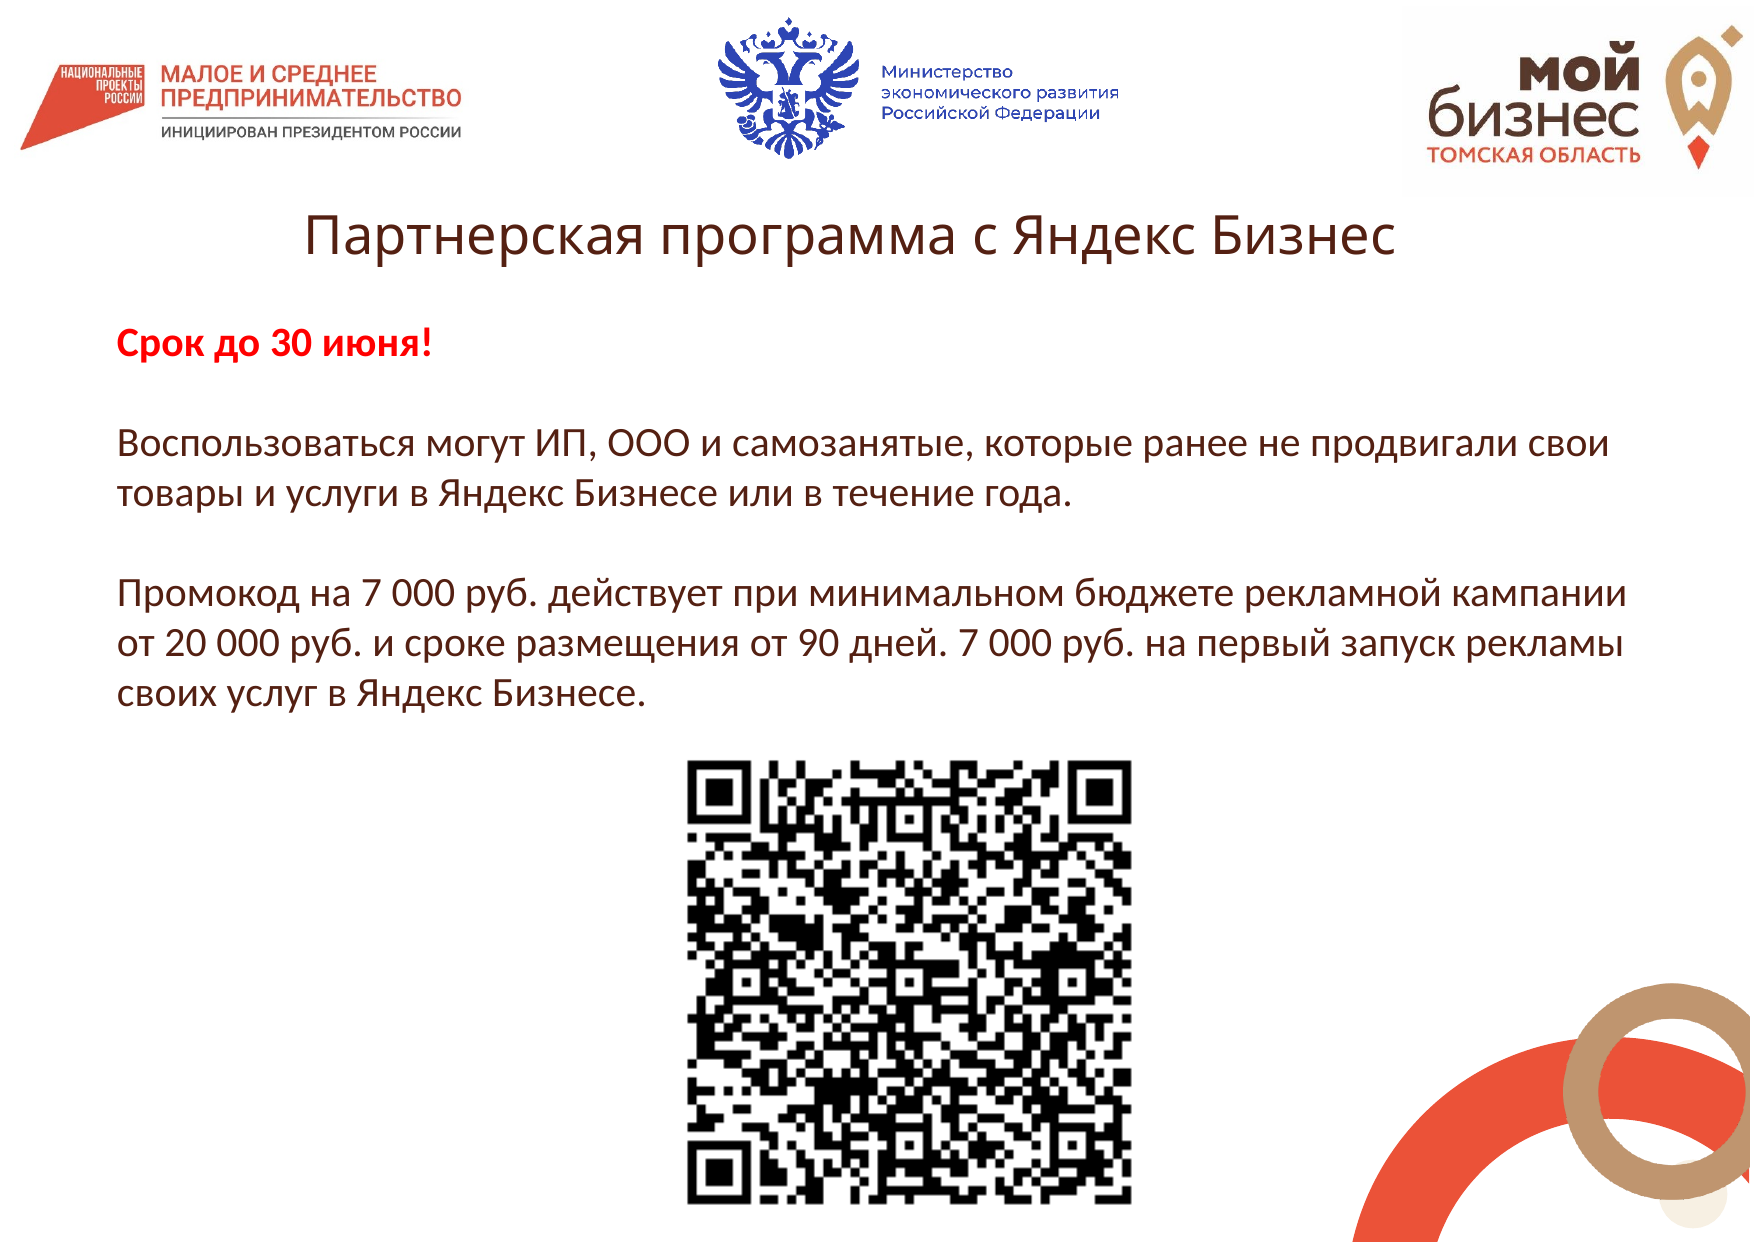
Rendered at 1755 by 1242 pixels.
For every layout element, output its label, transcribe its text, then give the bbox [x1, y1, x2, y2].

picture [718, 16, 1118, 159]
text_box Срок до 30 июня! Воспользоваться могут ИП, ООО и самозанятые, которые ранее не продвигали свои товары и услуги в Яндекс Бизнесе или в течение года. Промокод на 7 000 руб. действует при минимальном бюджете рекламной кампании от 20 000 руб. и сроке размещения от 90 дней. 7 000 руб. на первый запуск рекламы своих услуг в Яндекс Бизнесе. [102, 307, 1690, 723]
picture [651, 725, 1168, 1242]
title Партнерская программа с Яндекс Бизнес [102, 200, 1600, 266]
picture [14, 25, 469, 178]
picture [1401, 6, 1755, 198]
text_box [1345, 983, 1750, 1242]
